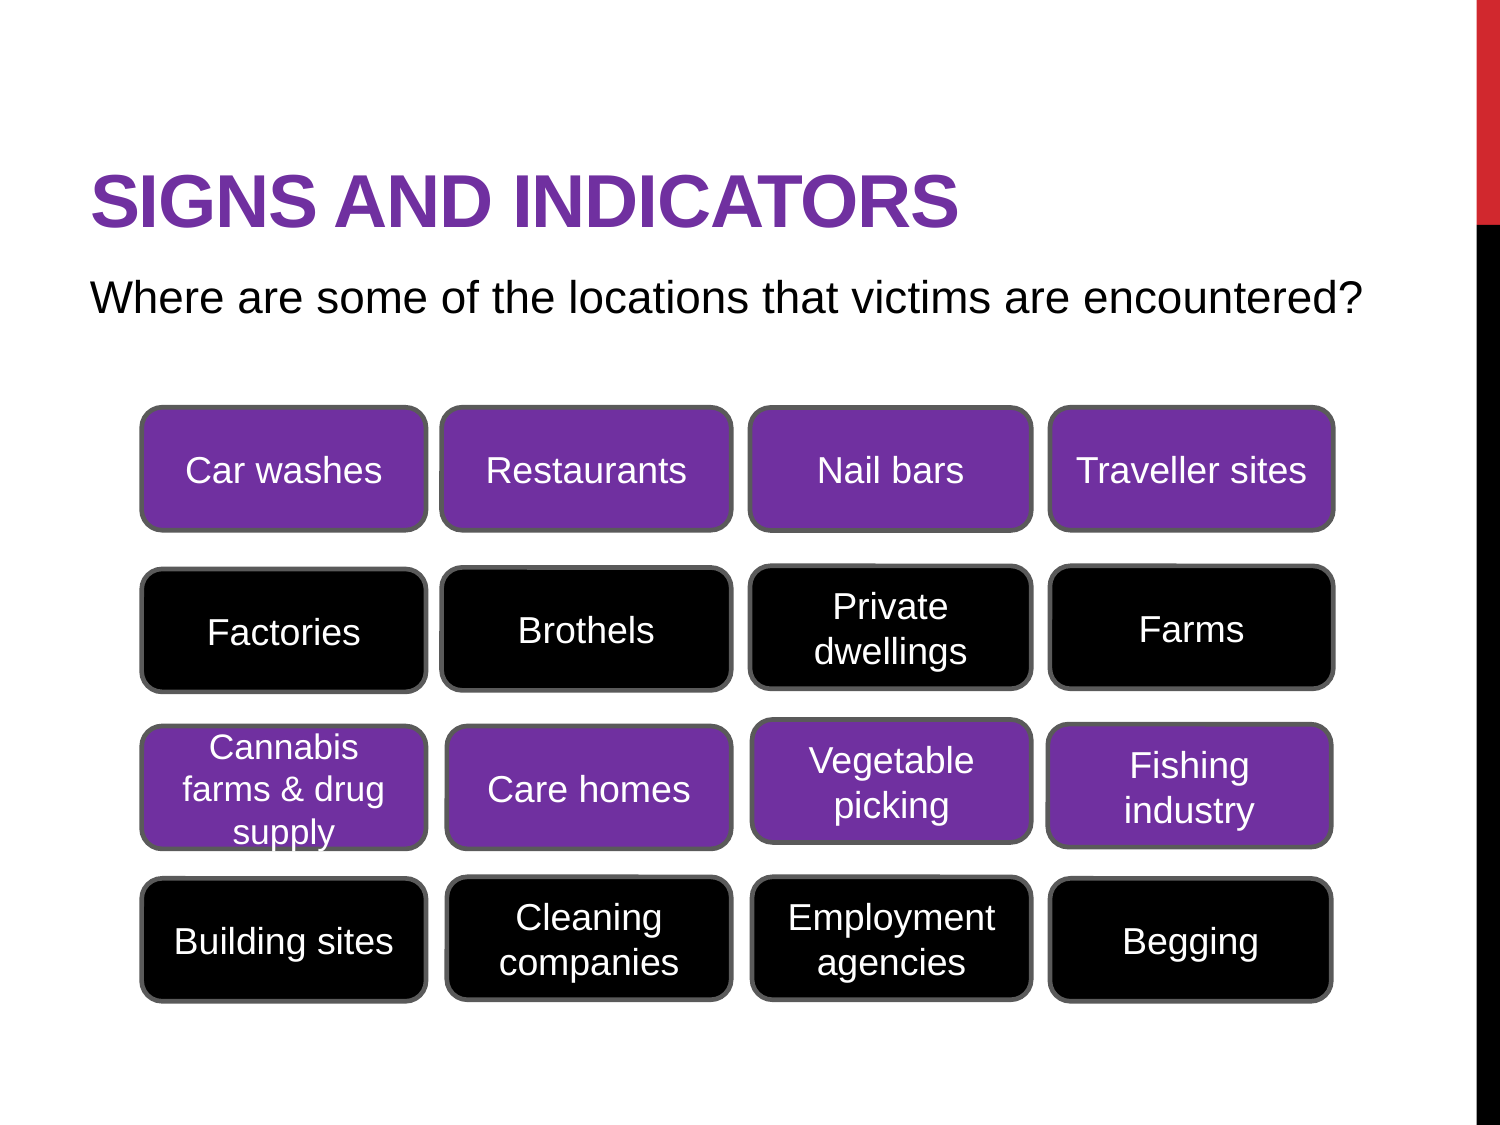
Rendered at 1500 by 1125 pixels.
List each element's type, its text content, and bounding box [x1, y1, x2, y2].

text_box Begging [1047, 875, 1334, 1004]
text_box Cleaning companies [444, 874, 734, 1003]
text_box Fishing industry [1045, 721, 1334, 850]
text_box Nail bars [747, 405, 1034, 533]
text_box Restaurants [439, 404, 734, 533]
text_box Car washes [139, 404, 429, 533]
text_box Where are some of the locations that victims are encountered? [74, 260, 1437, 386]
text_box Cannabis farms & drug supply [139, 723, 429, 852]
text_box Vegetable picking [749, 717, 1034, 845]
text_box Care homes [444, 723, 734, 852]
text_box Private dwellings [747, 563, 1034, 692]
text_box Traveller sites [1047, 404, 1336, 533]
text_box Farms [1047, 563, 1336, 692]
text_box Building sites [139, 875, 429, 1004]
text_box Employment agencies [749, 874, 1034, 1003]
title Signs and indicators [75, 25, 1025, 250]
text_box Factories [139, 566, 429, 695]
text_box Brothels [439, 565, 734, 693]
